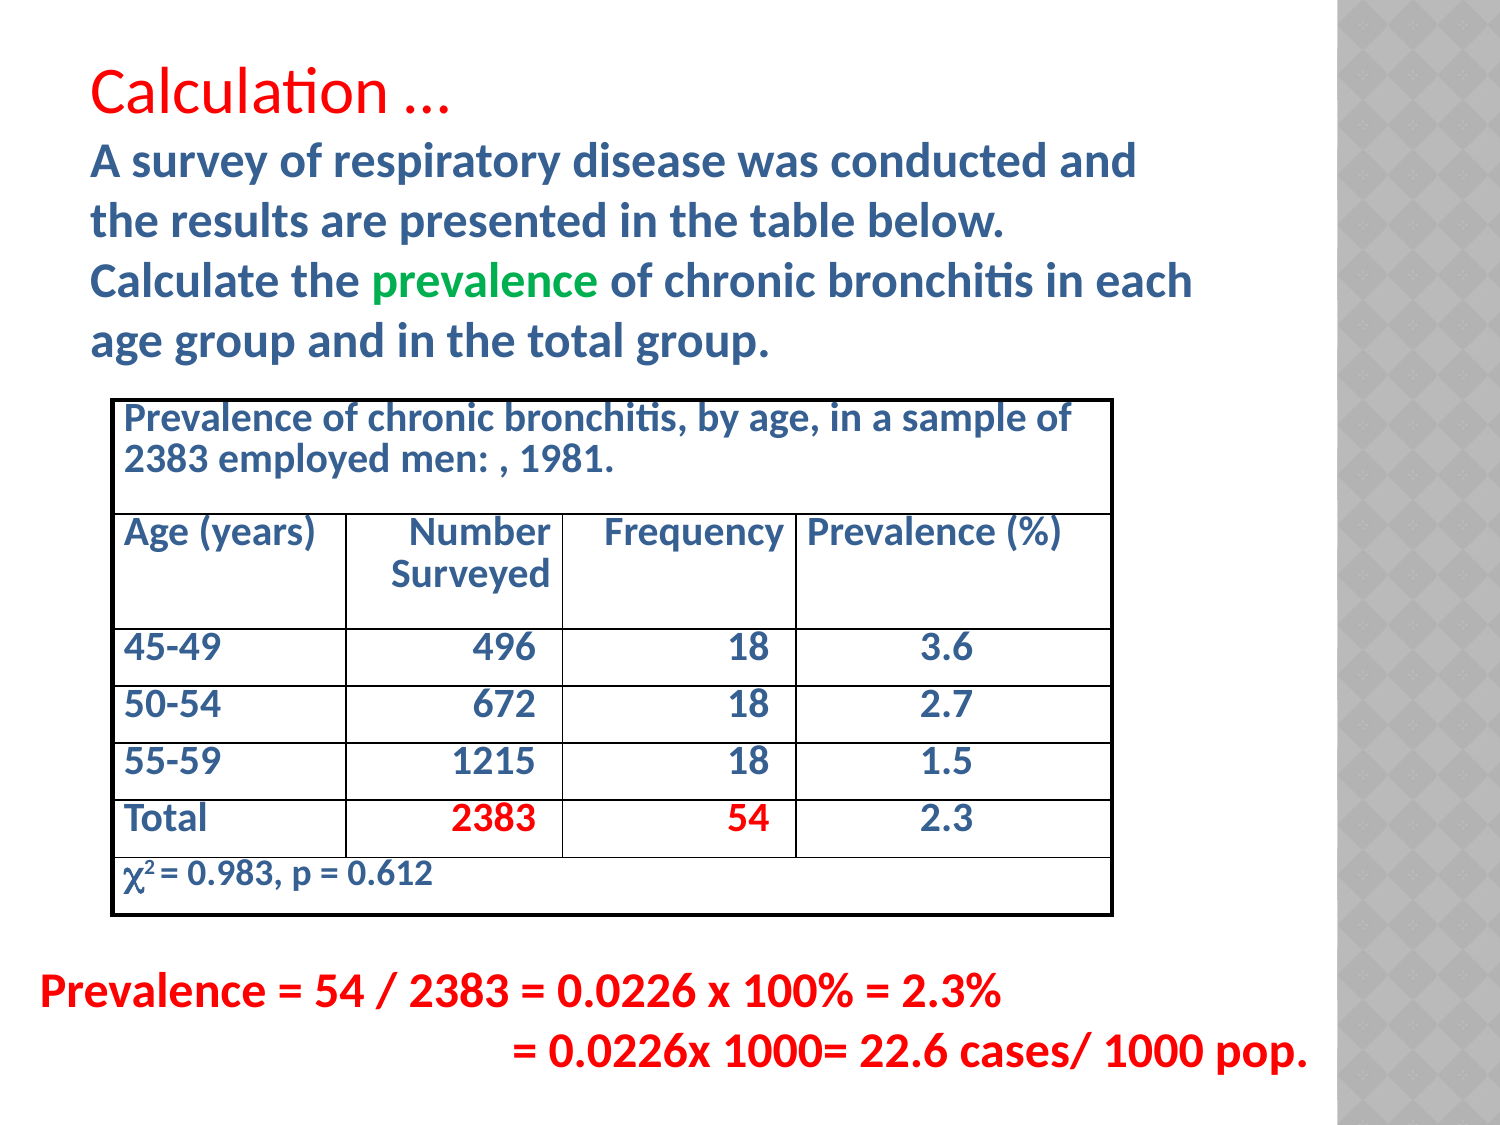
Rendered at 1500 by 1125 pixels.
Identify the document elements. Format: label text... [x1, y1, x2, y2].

table_cell 55-59 [115, 744, 345, 799]
table_cell 18 [563, 630, 795, 685]
table_cell 45-49 [115, 630, 345, 685]
table_cell 2 = 0.983, p = 0.612 [115, 858, 1110, 913]
table_cell 18 [563, 687, 795, 742]
table_header Prevalence of chronic bronchitis, by age, in a sample of 2383 employed men: , 1981. [115, 465, 1110, 513]
table_cell Age (years) [115, 515, 345, 628]
table_cell Number Surveyed [347, 515, 562, 628]
table_cell 18 [563, 744, 795, 799]
table_cell 2.7 [797, 687, 1110, 742]
text_box Calculation … A survey of respiratory disease was conducted and the results are presented in the table below. Calculate the prevalence of chronic bronchitis in each age group and in the total group. [75, 39, 1225, 465]
table_cell 1215 [347, 744, 562, 799]
table_cell 3.6 [797, 630, 1110, 685]
table_cell 54 [563, 801, 795, 857]
table_cell 1.5 [797, 744, 1110, 799]
table_cell 2.3 [797, 801, 1110, 857]
table_cell 50-54 [115, 687, 345, 742]
table_cell Frequency [563, 515, 795, 628]
table_cell 496 [347, 630, 562, 685]
table_cell Total [115, 801, 345, 857]
table_cell 672 [347, 687, 562, 742]
table_cell 2383 [347, 801, 562, 857]
text_box Prevalence = 54 / 2383 = 0.0226 x 100% = 2.3% = 0.0226x 1000= 22.6 cases/ 1000 pop. [24, 950, 1338, 1125]
table_cell Prevalence (%) [797, 515, 1110, 628]
